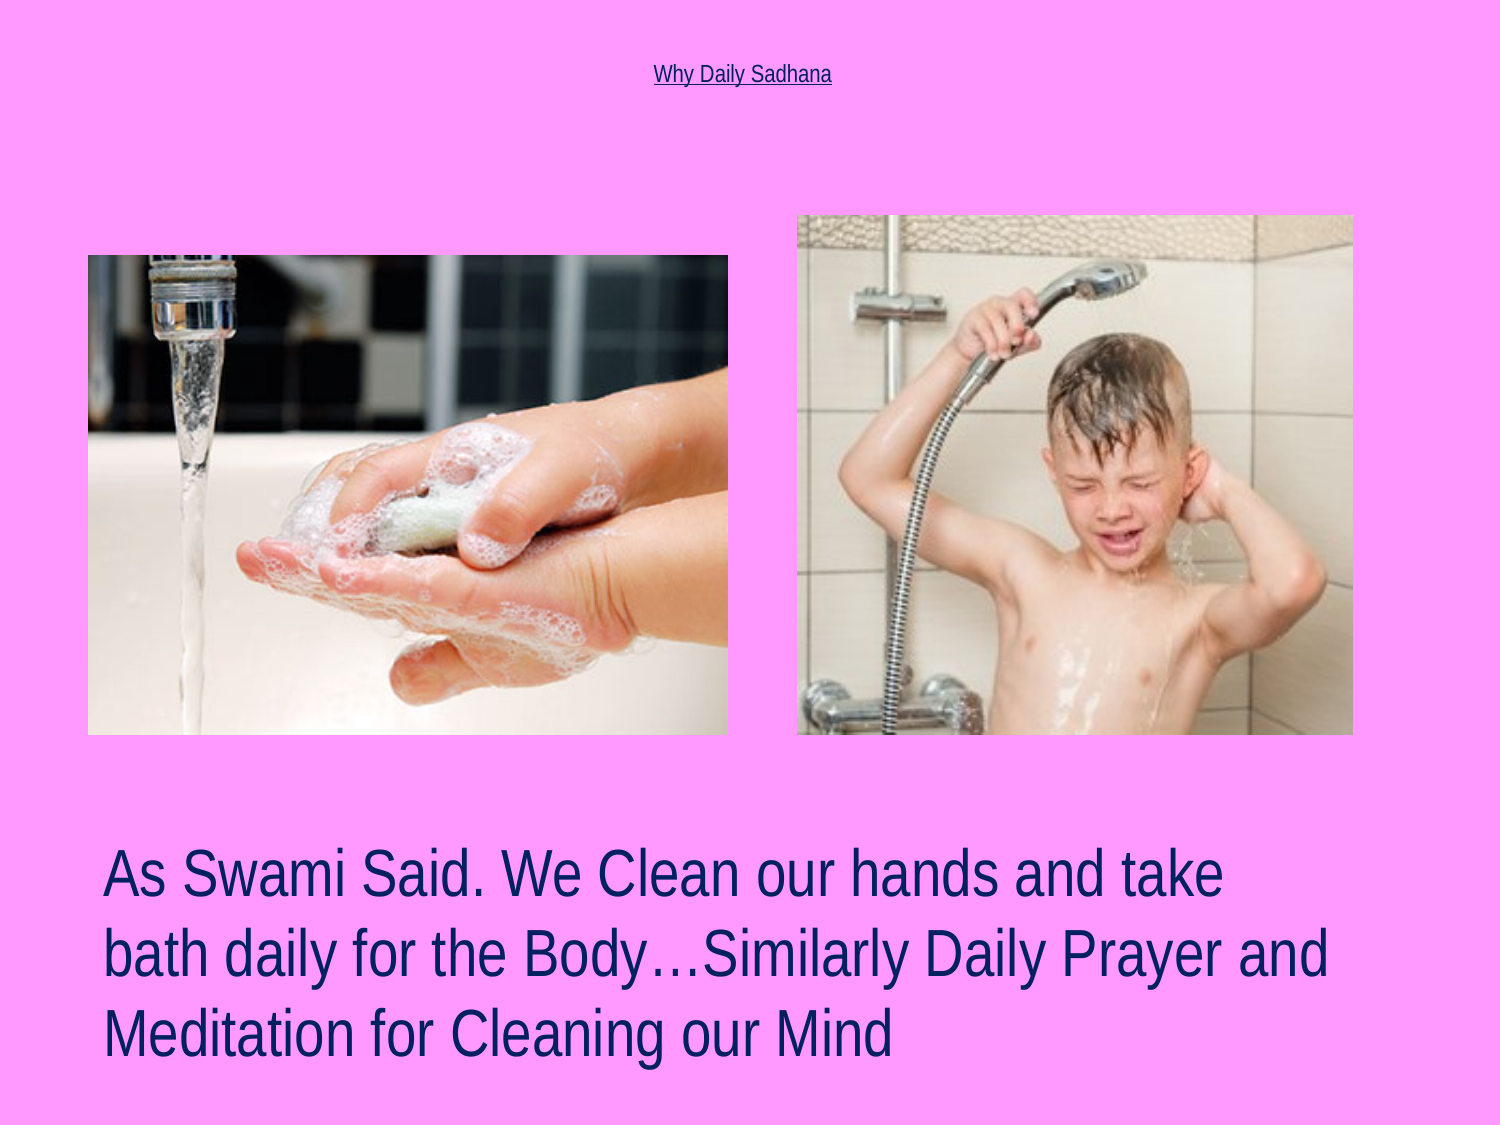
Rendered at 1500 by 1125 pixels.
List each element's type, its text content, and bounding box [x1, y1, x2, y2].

picture [88, 255, 728, 735]
text_box As Swami Said. We Clean our hands and take bath daily for the Body…Similarly Daily Prayer and Meditation for Cleaning our Mind [88, 822, 1353, 1077]
title Why Daily Sadhana [67, 19, 1418, 126]
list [796, 215, 1353, 735]
